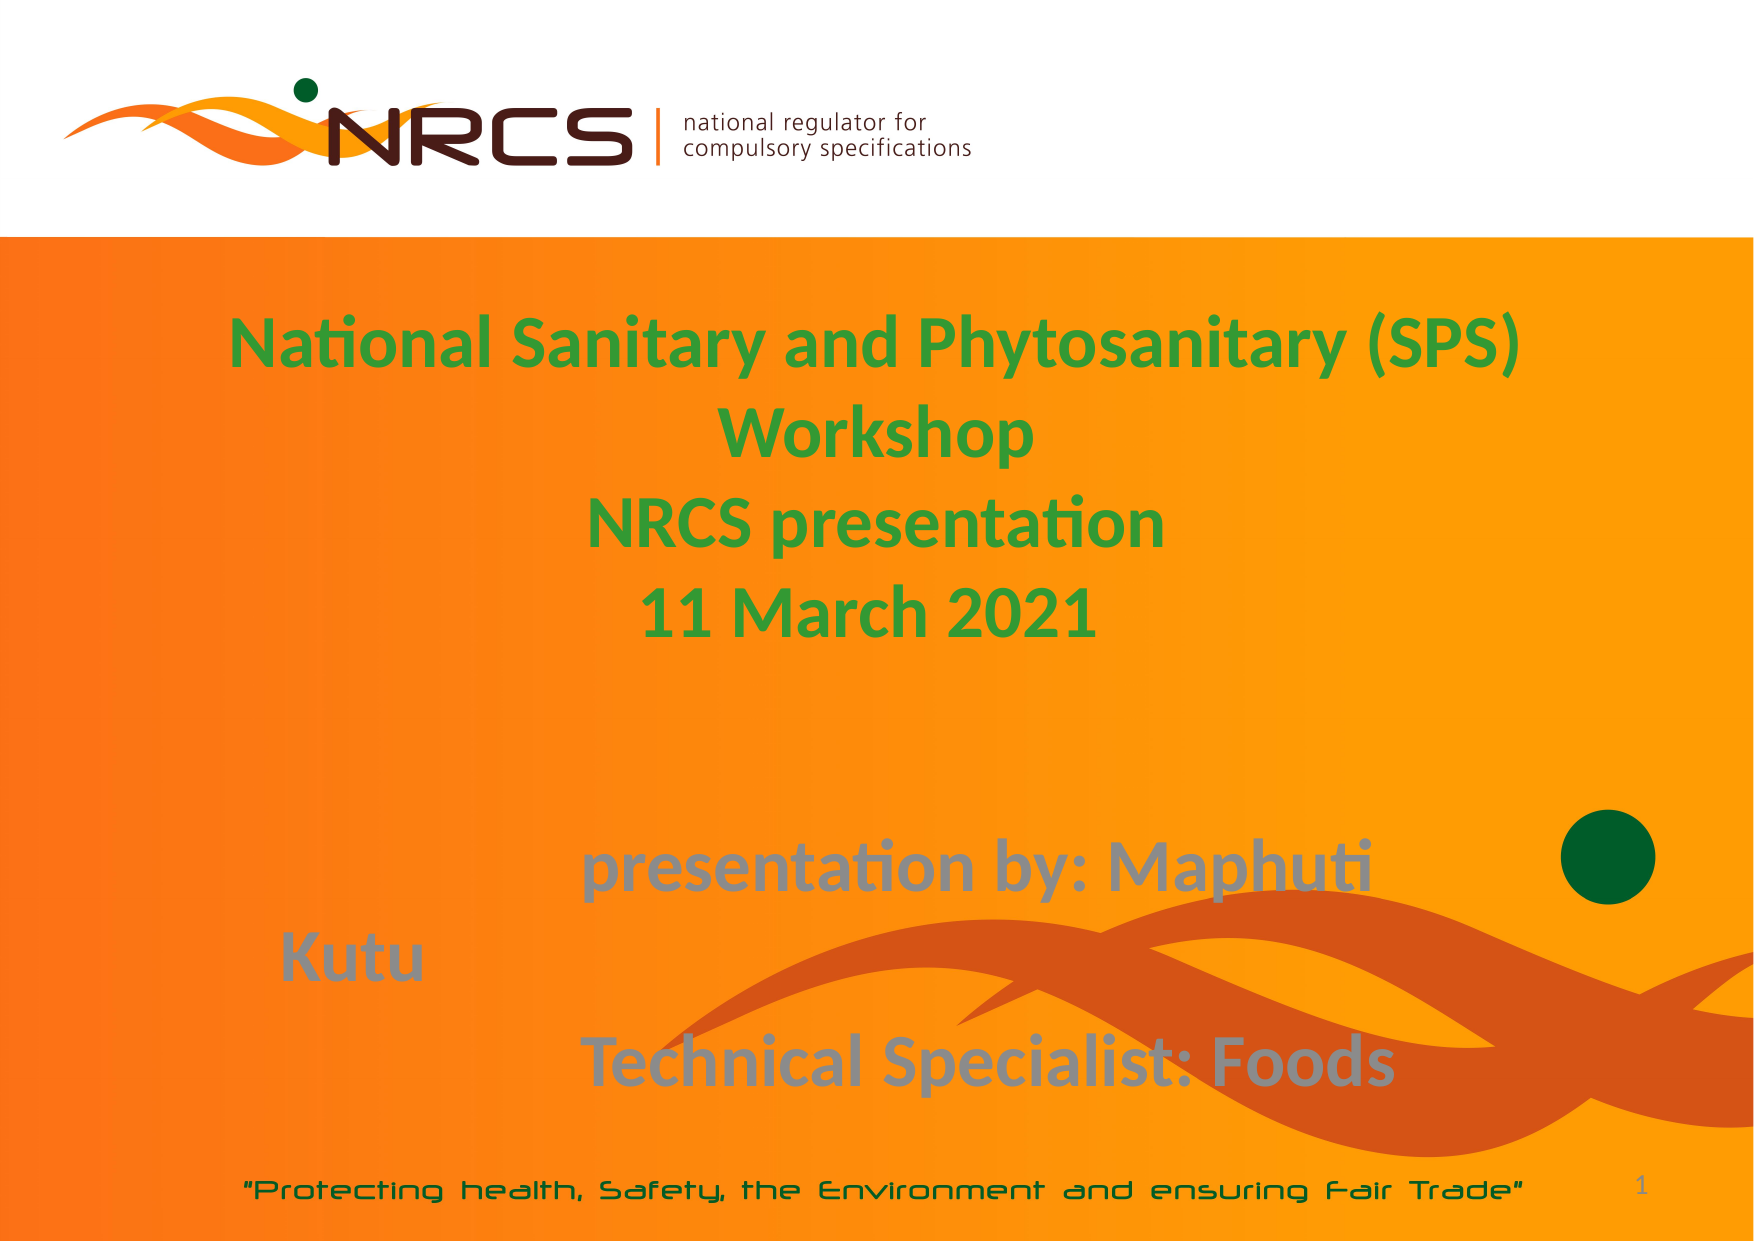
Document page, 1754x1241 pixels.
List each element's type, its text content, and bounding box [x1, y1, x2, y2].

title National Sanitary and Phytosanitary (SPS) Workshop NRCS presentation 11 March 2021 [131, 257, 1622, 687]
slide_number 1 [1256, 1149, 1666, 1216]
picture [0, 0, 1754, 1241]
subtitle presentation by: Maphuti Kutu Technical Specialist: Foods [263, 702, 1491, 1021]
